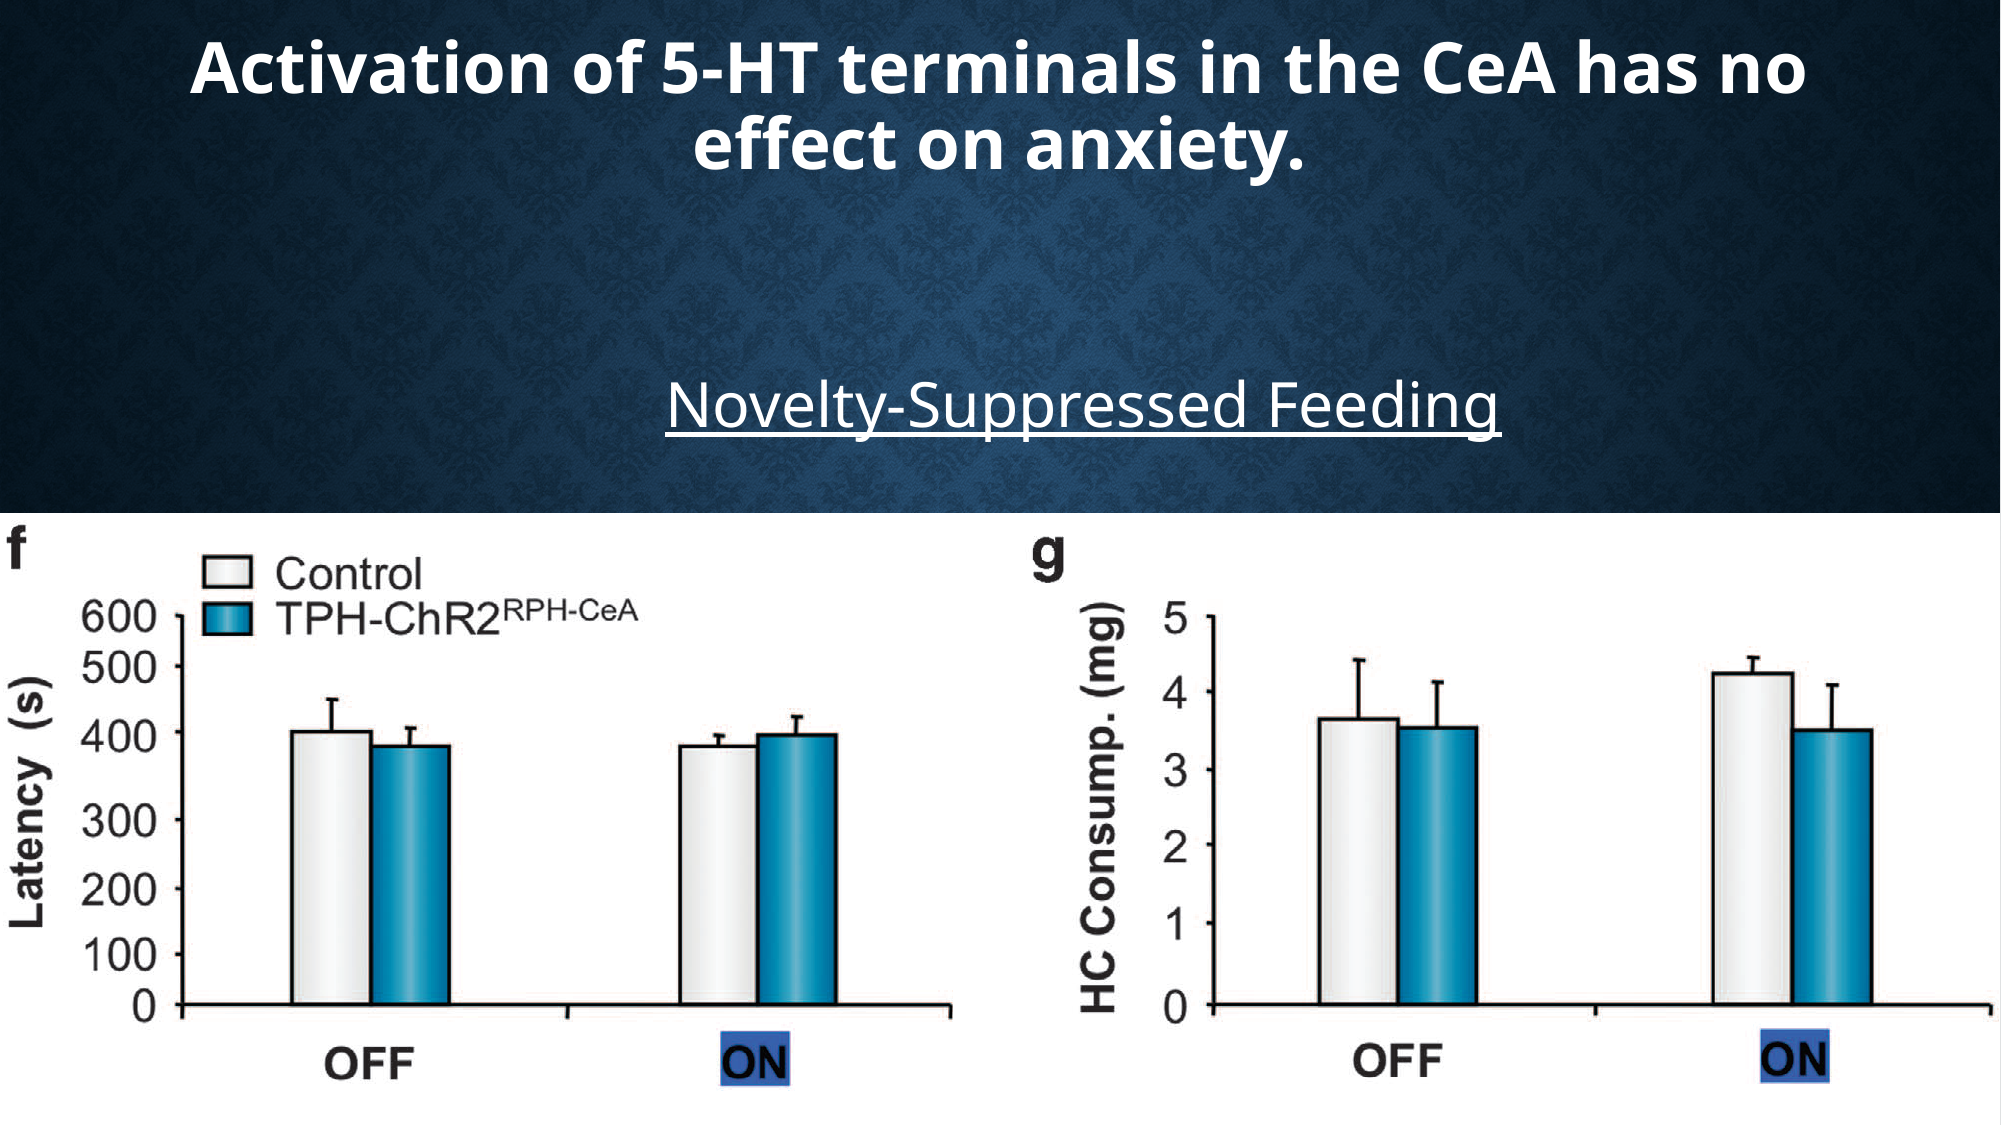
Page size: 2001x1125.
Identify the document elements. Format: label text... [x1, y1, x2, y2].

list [0, 512, 2000, 1125]
text_box Novelty-Suppressed Feeding [650, 357, 1517, 448]
title Activation of 5-HT terminals in the CeA has no effect on anxiety. [137, 0, 1863, 218]
